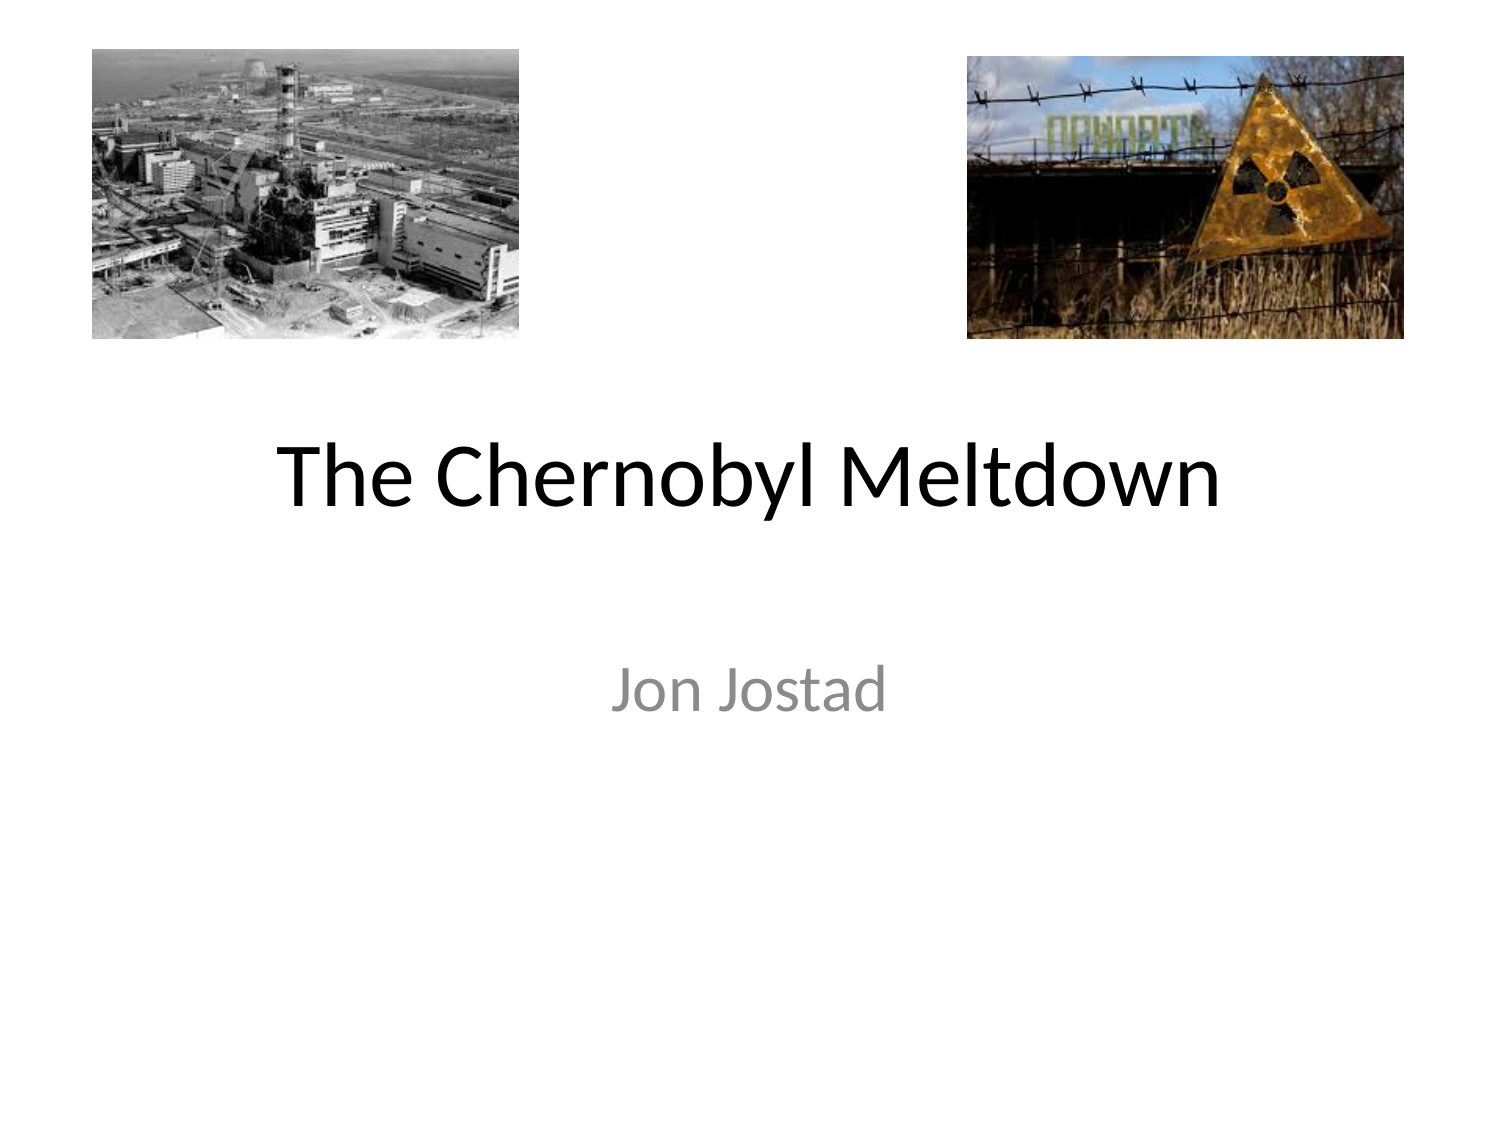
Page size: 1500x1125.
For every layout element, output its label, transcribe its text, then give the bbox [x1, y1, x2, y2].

title The Chernobyl Meltdown [112, 349, 1388, 591]
subtitle Jon Jostad [225, 637, 1275, 925]
picture [966, 56, 1404, 340]
picture [92, 49, 520, 340]
